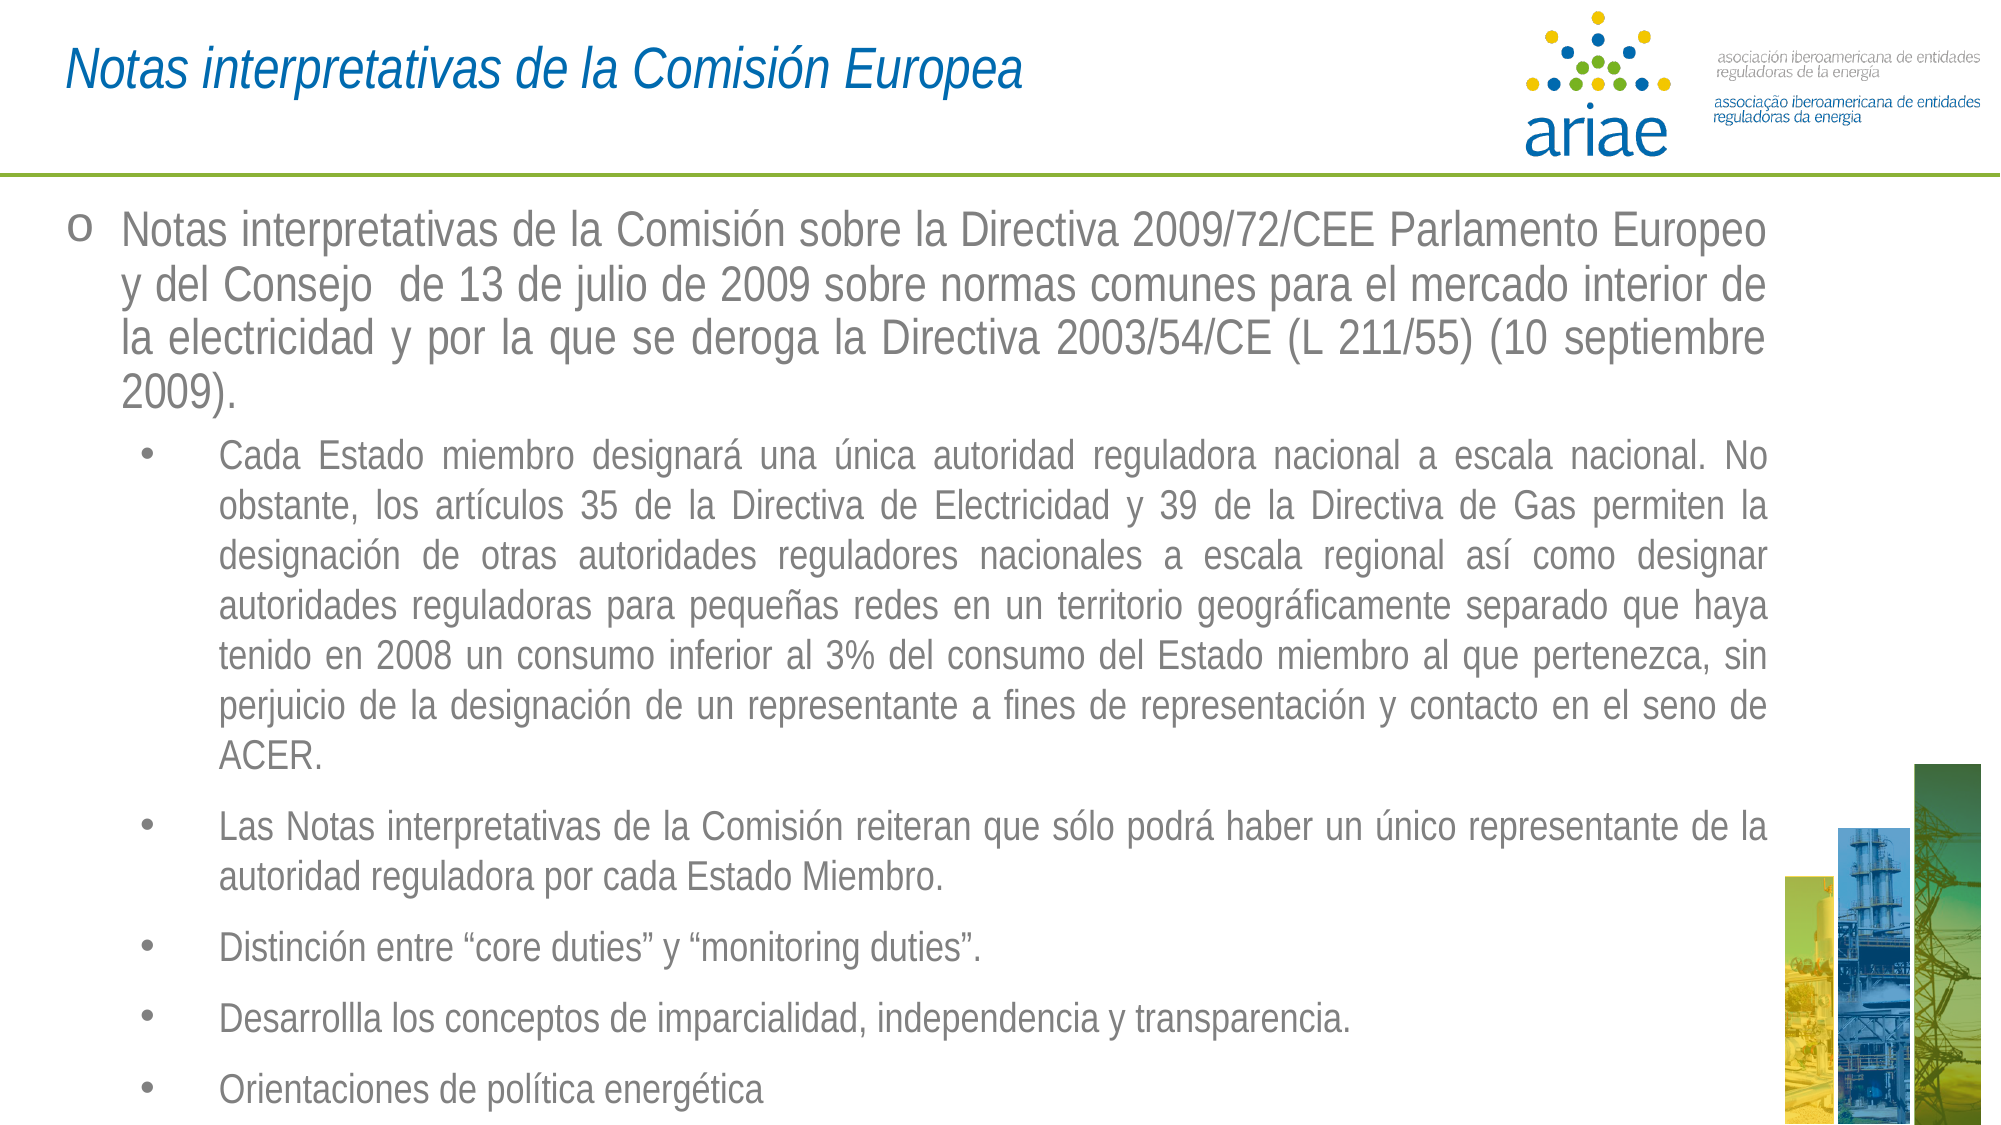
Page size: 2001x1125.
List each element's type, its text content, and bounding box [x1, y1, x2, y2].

text_box Notas interpretativas de la Comisión sobre la Directiva 2009/72/CEE Parlamento Europeo y del Consejo de 13 de julio de 2009 sobre normas comunes para el mercado interior de la electricidad y por la que se deroga la Directiva 2003/54/CE (L 211/55) (10 septiembre 2009). Cada Estado miembro designará una única autoridad reguladora nacional a escala nacional. No obstante, los artículos 35 de la Directiva de Electricidad y 39 de la Directiva de Gas permiten la designación de otras autoridades reguladores nacionales a escala regional así como designar autoridades reguladoras para pequeñas redes en un territorio geográficamente separado que haya tenido en 2008 un consumo inferior al 3% del consumo del Estado miembro al que pertenezca, sin perjuicio de la designación de un representante a fines de representación y contacto en el seno de ACER. Las Notas interpretativas de la Comisión reiteran que sólo podrá haber un único representante de la autoridad reguladora por cada Estado Miembro. Distinción entre “core duties” y “monitoring duties”. Desarrollla los conceptos de imparcialidad, independencia y transparencia. Orientaciones de política energética [50, 196, 1784, 1125]
picture [1502, 0, 2000, 167]
picture [1838, 829, 1910, 1124]
text_box [0, 179, 1784, 1125]
text_box Notas interpretativas de la Comisión Europea [50, 22, 1040, 108]
